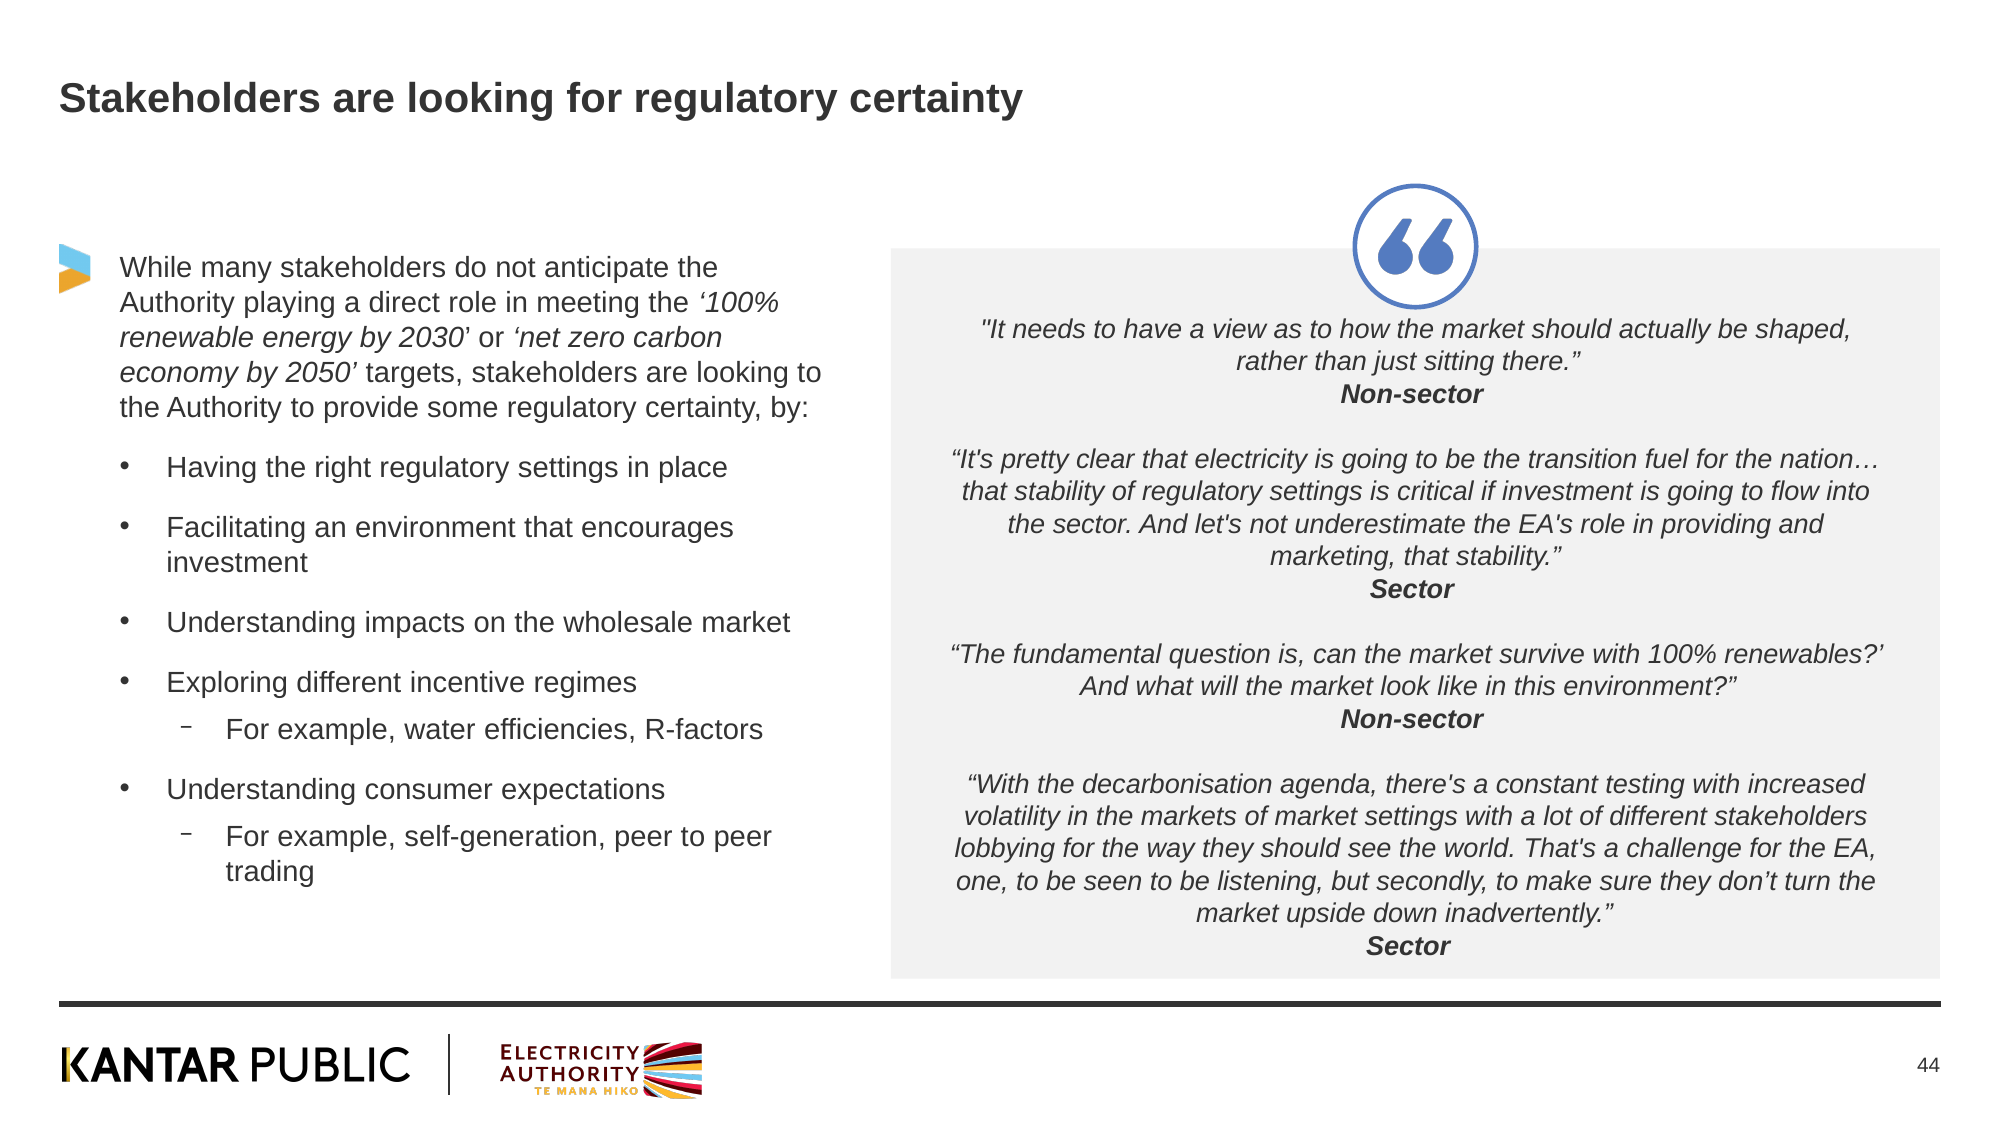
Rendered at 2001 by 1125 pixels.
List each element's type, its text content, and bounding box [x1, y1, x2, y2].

picture [491, 1036, 708, 1102]
picture [62, 1047, 410, 1082]
text_box [1353, 184, 1478, 309]
text_box While many stakeholders do not anticipate the Authority playing a direct role in meeting the ‘100% renewable energy by 2030’ or ‘net zero carbon economy by 2050’ targets, stakeholders are looking to the Authority to provide some regulatory certainty, by: Having the right regulatory settings in place Facilitating an environment that encourages investment Understanding impacts on the wholesale market Exploring different incentive regimes For example, water efficiencies, R-factors Understanding consumer expectations For example, self-generation, peer to peer trading [119, 248, 841, 905]
slide_number 44 [1883, 1048, 1941, 1081]
text_box [890, 247, 1941, 980]
picture [1376, 207, 1455, 286]
text_box "It needs to have a view as to how the market should actually be shaped, rather than just sitting there.” Non-sector “It's pretty clear that electricity is going to be the transition fuel for the nation… that stability of regulatory settings is critical if investment is going to flow into the sector. And let's not underestimate the EA's role in providing and marketing, that stability.” Sector “The fundamental question is, can the market survive with 100% renewables?’ And what will the market look like in this environment?” Non-sector “With the decarbonisation agenda, there's a constant testing with increased volatility in the markets of market settings with a lot of different stakeholders lobbying for the way they should see the world. That's a challenge for the EA, one, to be seen to be listening, but secondly, to make sure they don’t turn the market upside down inadvertently.” Sector [932, 303, 1899, 969]
title Stakeholders are looking for regulatory certainty [59, 70, 1941, 137]
picture [59, 244, 91, 294]
